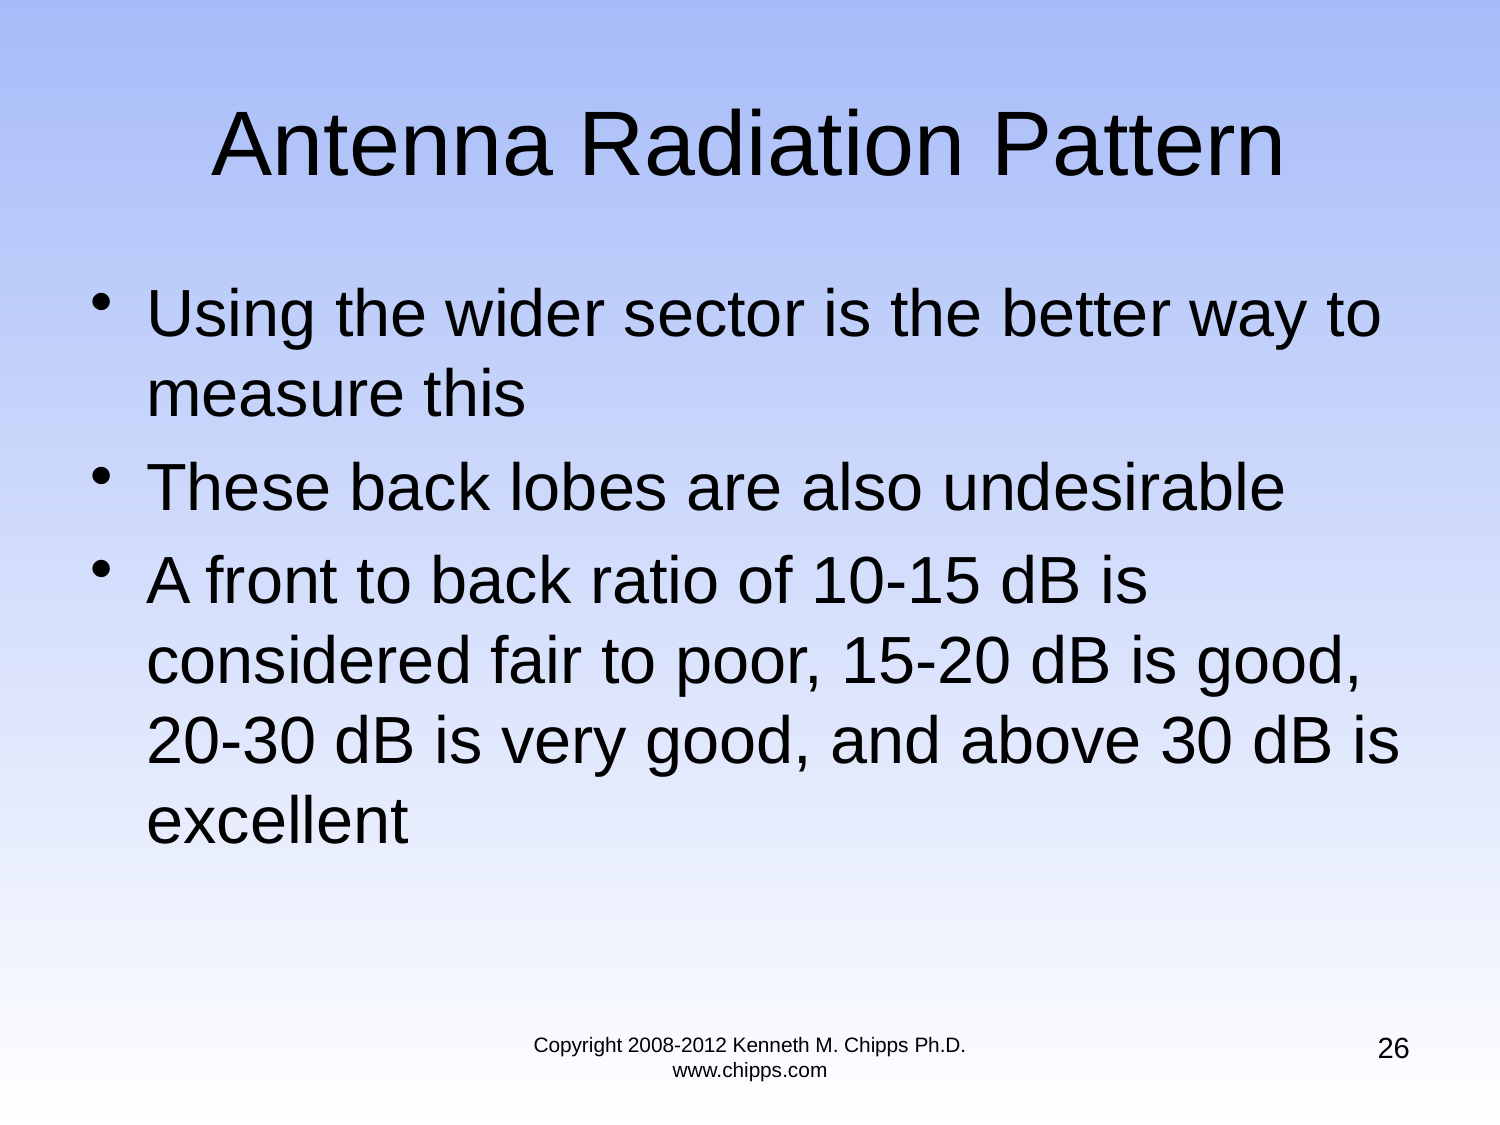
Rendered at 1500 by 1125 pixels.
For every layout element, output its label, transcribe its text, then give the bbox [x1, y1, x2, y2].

title Antenna Radiation Pattern [75, 45, 1425, 233]
slide_number 26 [1074, 1021, 1426, 1101]
list Using the wider sector is the better way to measure this These back lobes are also undesirable A front to back ratio of 10-15 dB is considered fair to poor, 15-20 dB is good, 20-30 dB is very good, and above 30 dB is excellent [75, 262, 1425, 1005]
footer Copyright 2008-2012 Kenneth M. Chipps Ph.D. www.chipps.com [449, 1024, 1051, 1103]
